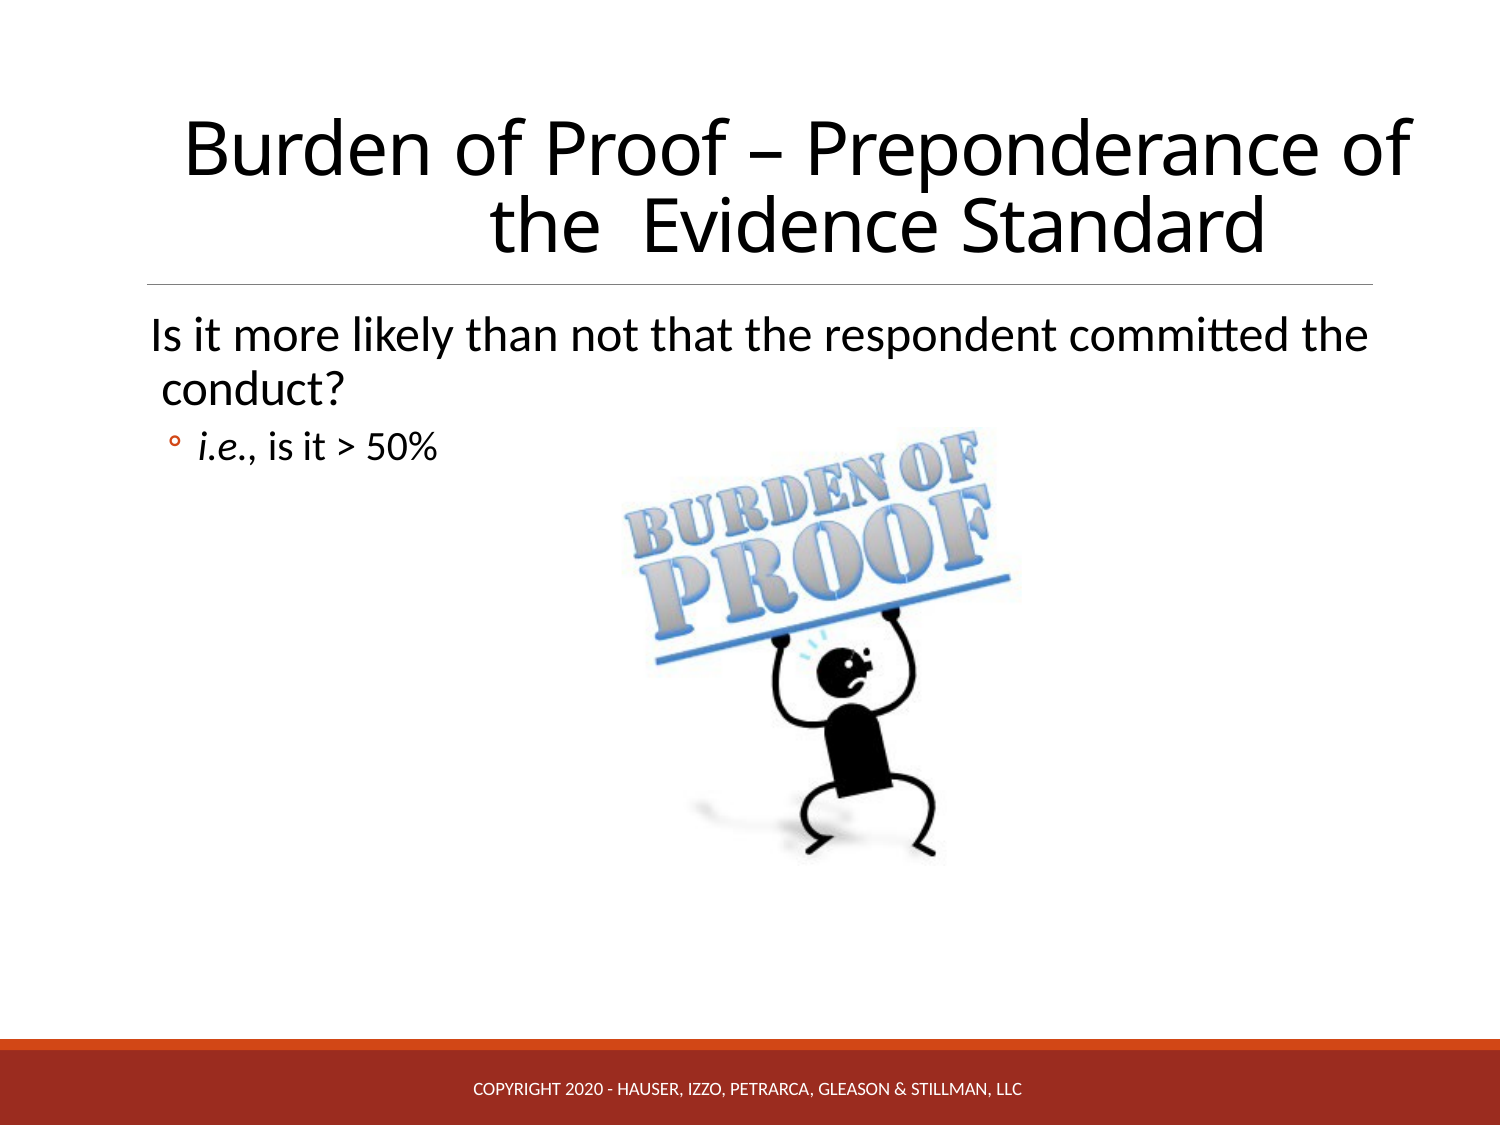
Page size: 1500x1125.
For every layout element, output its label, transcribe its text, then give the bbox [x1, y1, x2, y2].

title Burden of Proof – Preponderance of the Evidence Standard [73, 98, 1427, 303]
text_box [621, 427, 1022, 866]
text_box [0, 1038, 1500, 1125]
text_box Is it more likely than not that the respondent committed the conduct? i.e., is it > 50% [147, 298, 1379, 469]
